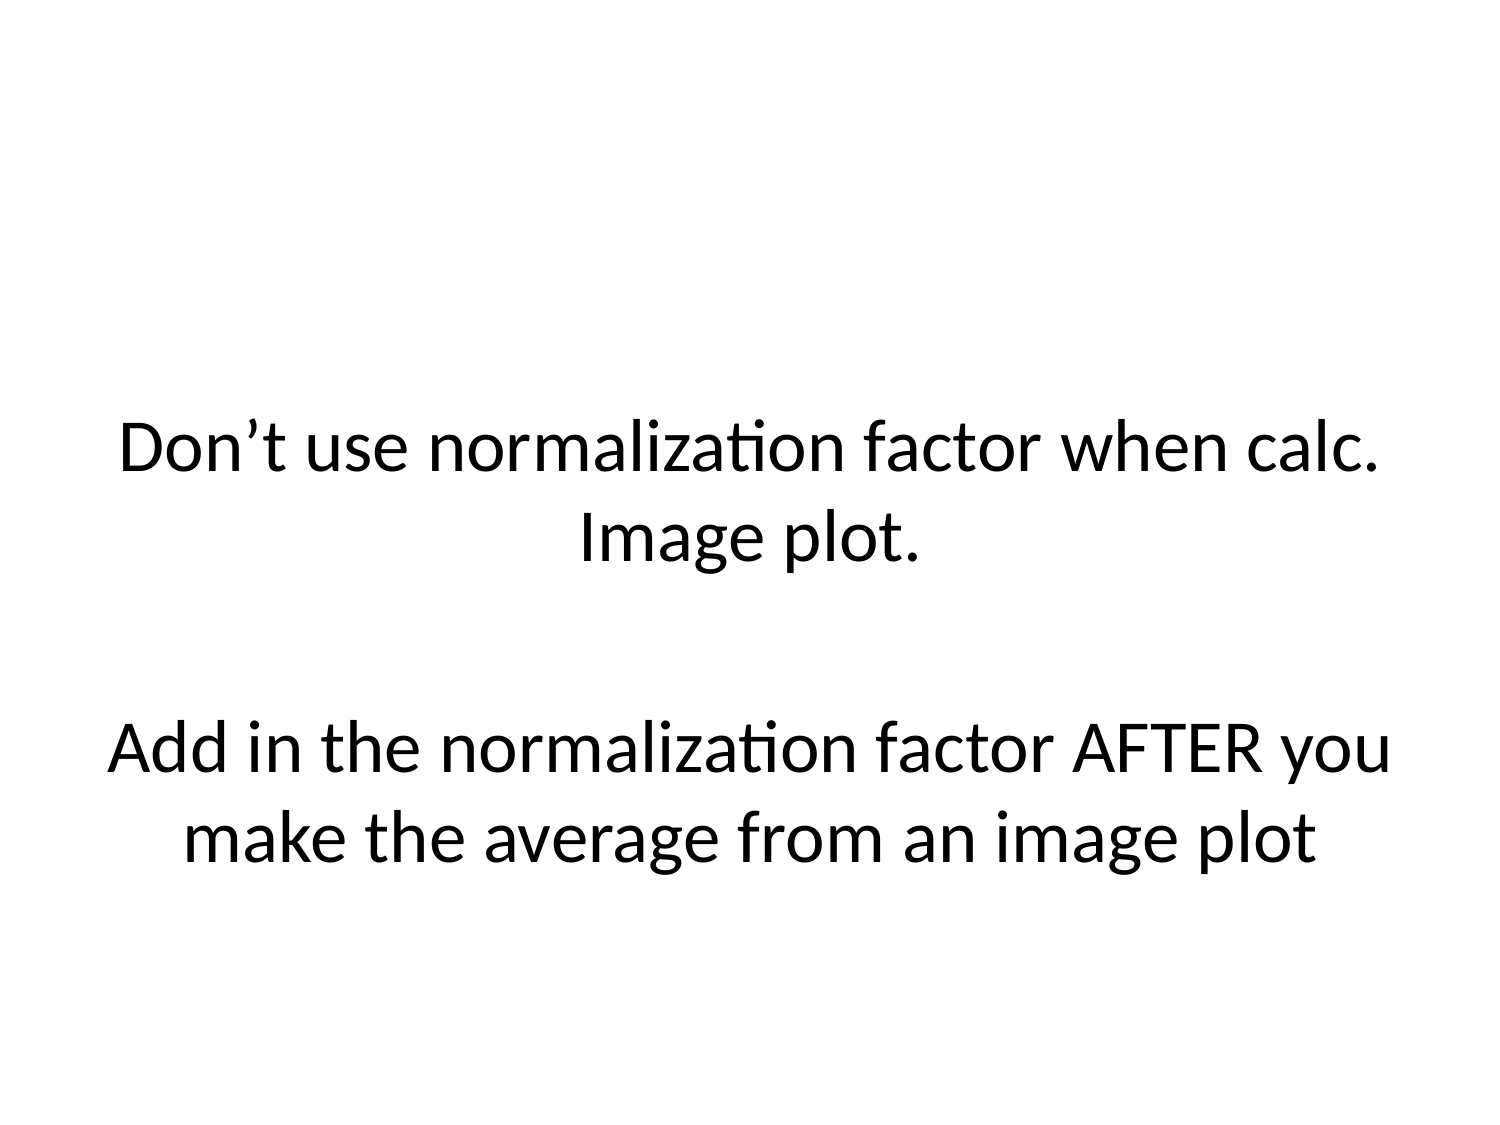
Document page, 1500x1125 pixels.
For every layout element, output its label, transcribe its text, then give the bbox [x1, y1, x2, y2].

text_box Add in the normalization factor AFTER you make the average from an image plot [84, 690, 1417, 886]
text_box Don’t use normalization factor when calc. Image plot. [43, 389, 1459, 585]
